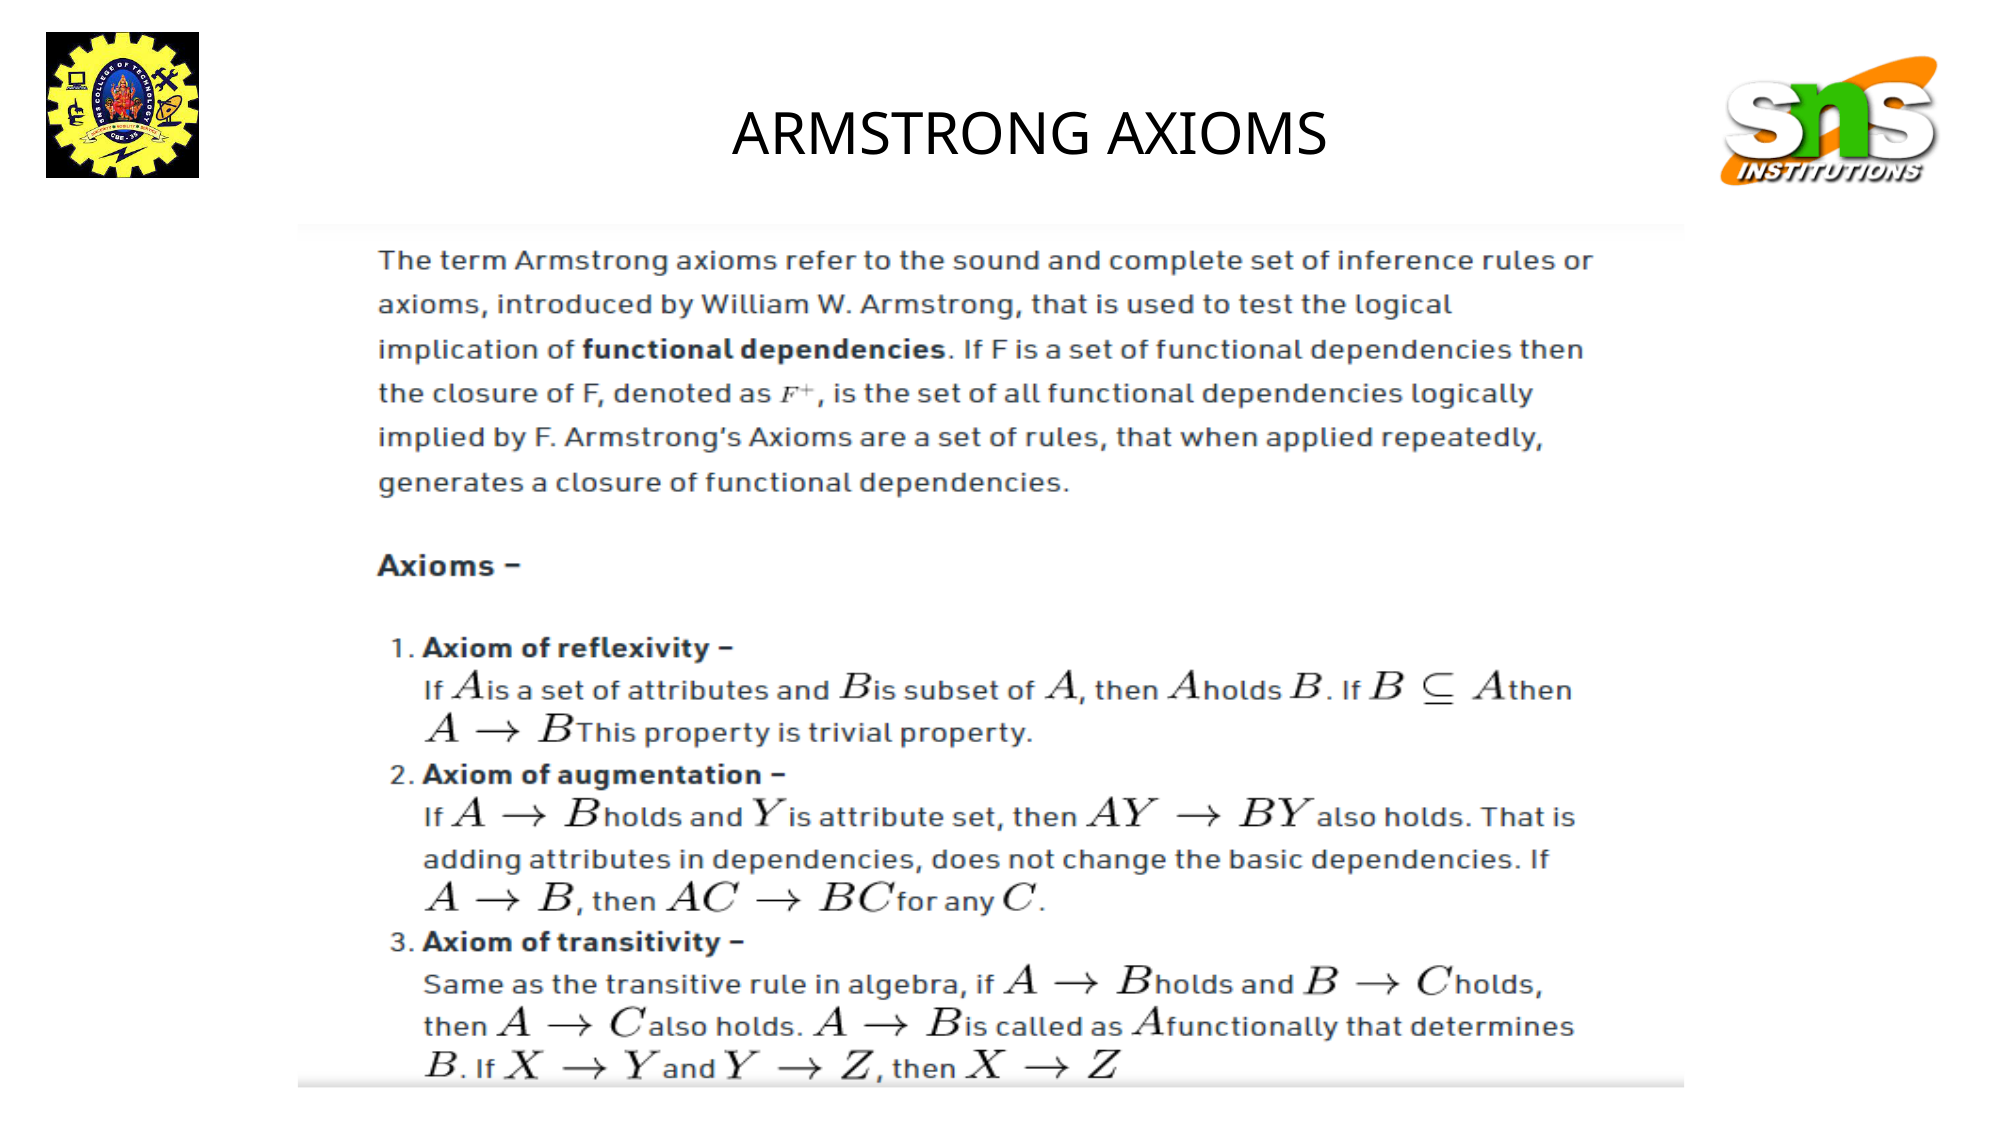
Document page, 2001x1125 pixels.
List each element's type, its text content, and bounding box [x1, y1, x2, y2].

picture [297, 224, 1685, 1100]
picture [1710, 13, 1959, 250]
text_box ARMSTRONG AXIOMS [718, 88, 1344, 174]
picture [46, 32, 199, 178]
